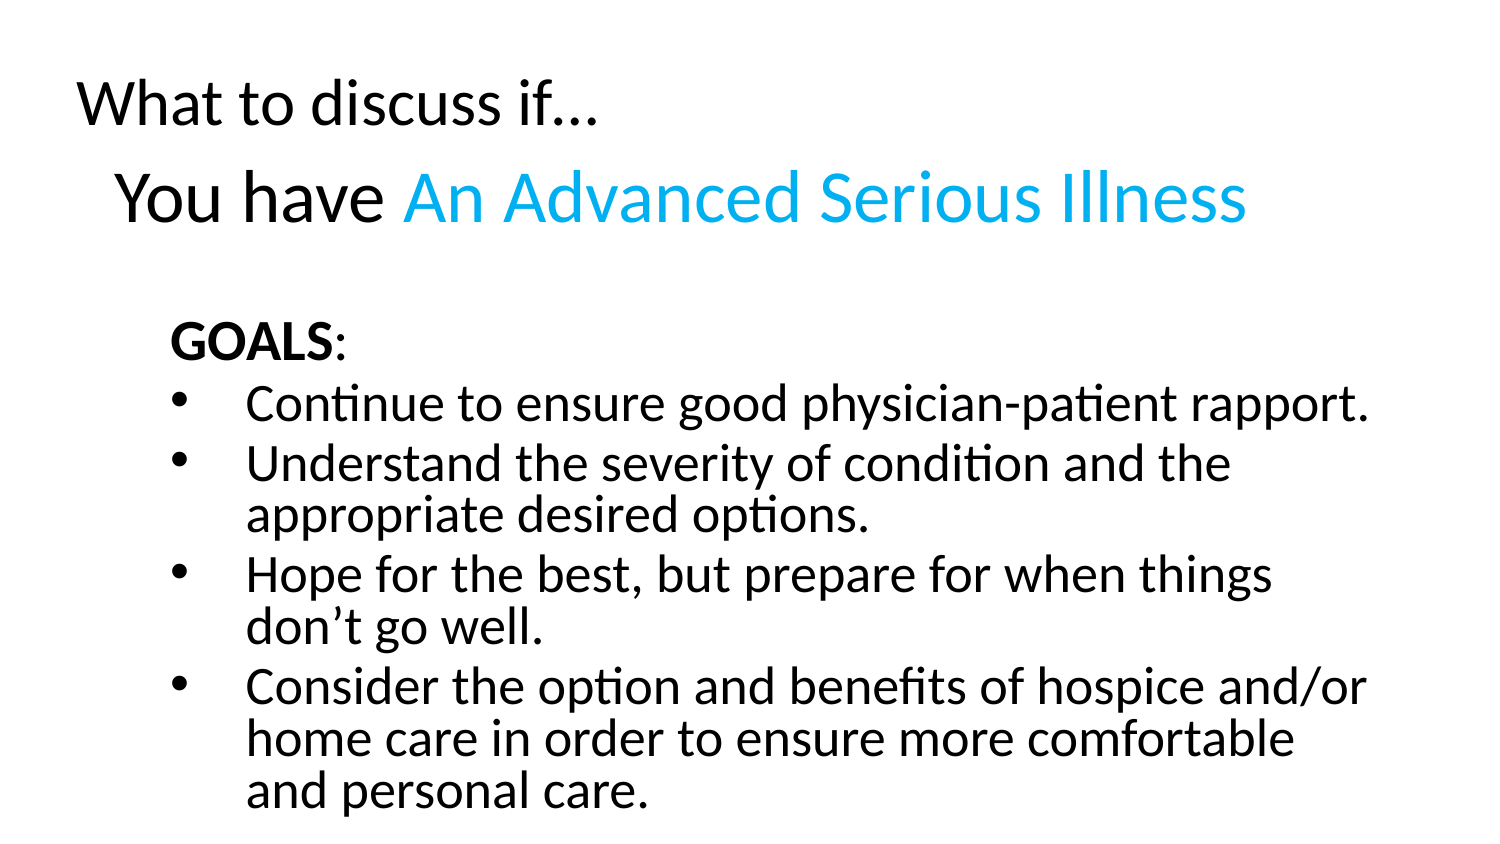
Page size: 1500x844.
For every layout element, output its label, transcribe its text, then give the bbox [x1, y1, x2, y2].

title What to discuss if… [64, 22, 1359, 186]
list You have An Advanced Serious Illness GOALS: Continue to ensure good physician-patient rapport. Understand the severity of condition and the appropriate desired options. Hope for the best, but prepare for when things don’t go well. Consider the option and benefits of hospice and/or home care in order to ensure more comfortable and personal care. [103, 158, 1397, 825]
